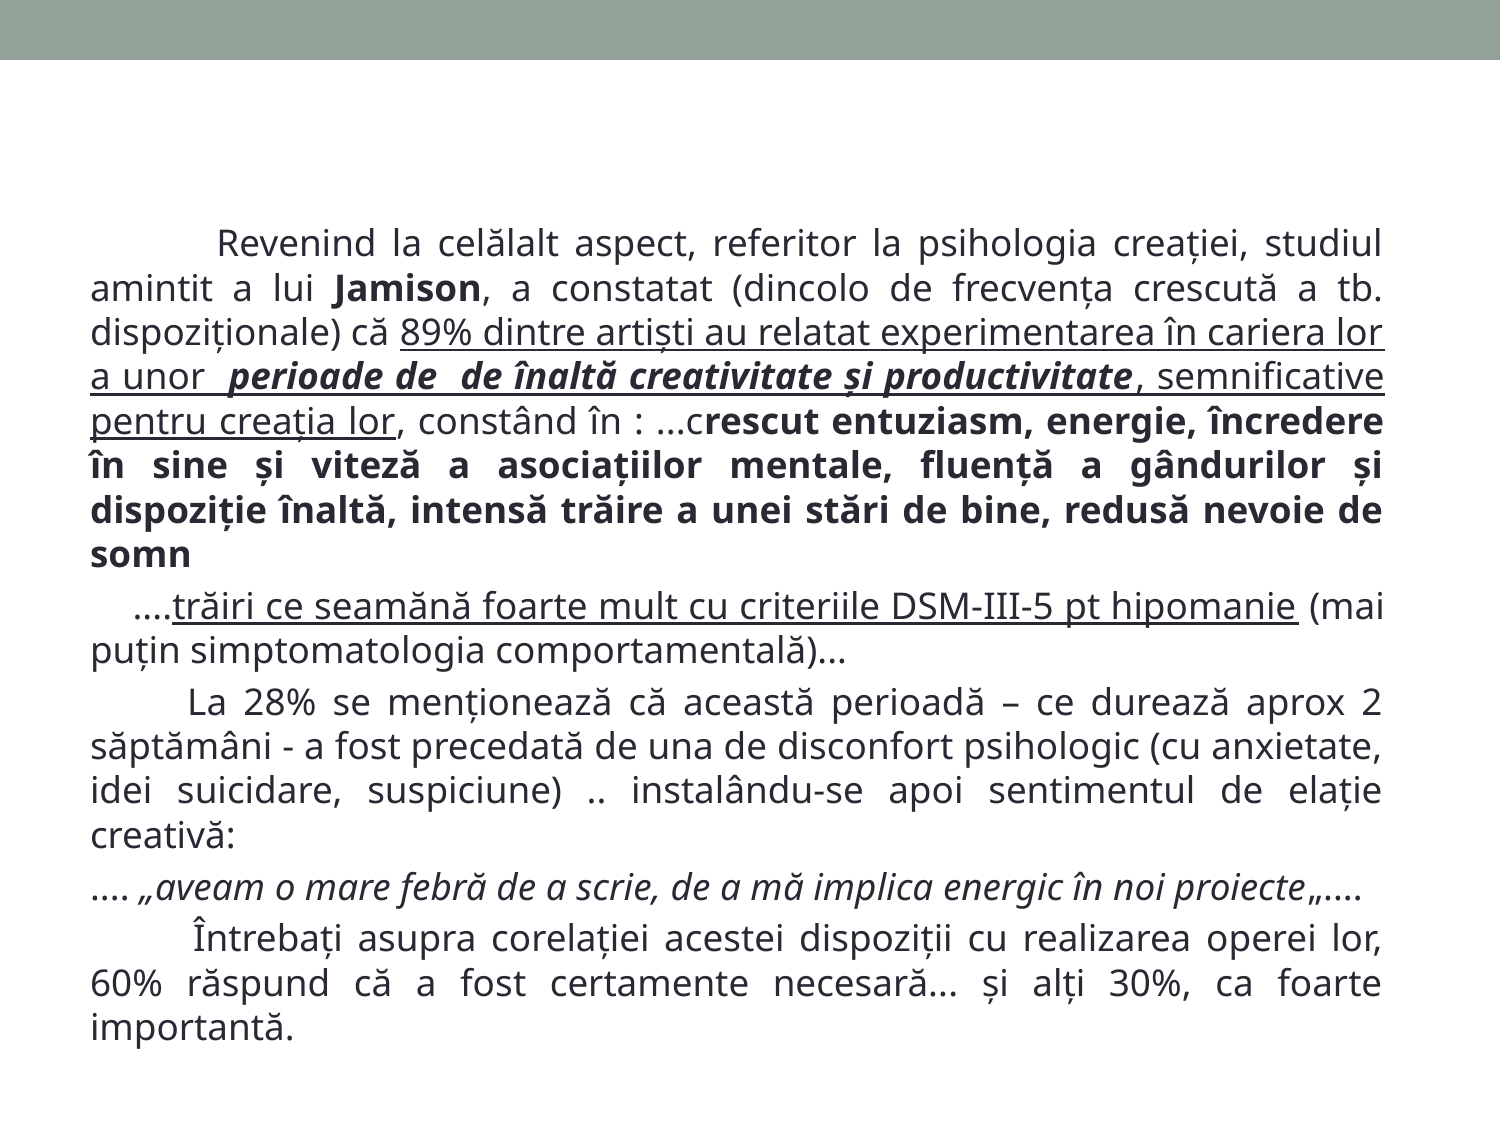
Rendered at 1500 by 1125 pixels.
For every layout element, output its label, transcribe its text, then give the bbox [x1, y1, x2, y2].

list Revenind la celălalt aspect, referitor la psihologia creației, studiul amintit a lui Jamison, a constatat (dincolo de frecvența crescută a tb. dispoziționale) că 89% dintre artiști au relatat experimentarea în cariera lor a unor perioade de de înaltă creativitate și productivitate, semnificative pentru creația lor, constând în : ...crescut entuziasm, energie, încredere în sine și viteză a asociațiilor mentale, fluență a gândurilor și dispoziție înaltă, intensă trăire a unei stări de bine, redusă nevoie de somn ....trăiri ce seamănă foarte mult cu criteriile DSM-III-5 pt hipomanie (mai puțin simptomatologia comportamentală)... La 28% se menționează că această perioadă – ce durează aprox 2 săptămâni - a fost precedată de una de disconfort psihologic (cu anxietate, idei suicidare, suspiciune) .. instalându-se apoi sentimentul de elație creativă: .... „aveam o mare febră de a scrie, de a mă implica energic în noi proiecte„.... Întrebați asupra corelației acestei dispoziții cu realizarea operei lor, 60% răspund că a fost certamente necesară... și alți 30%, ca foarte importantă. [75, 212, 1400, 1063]
